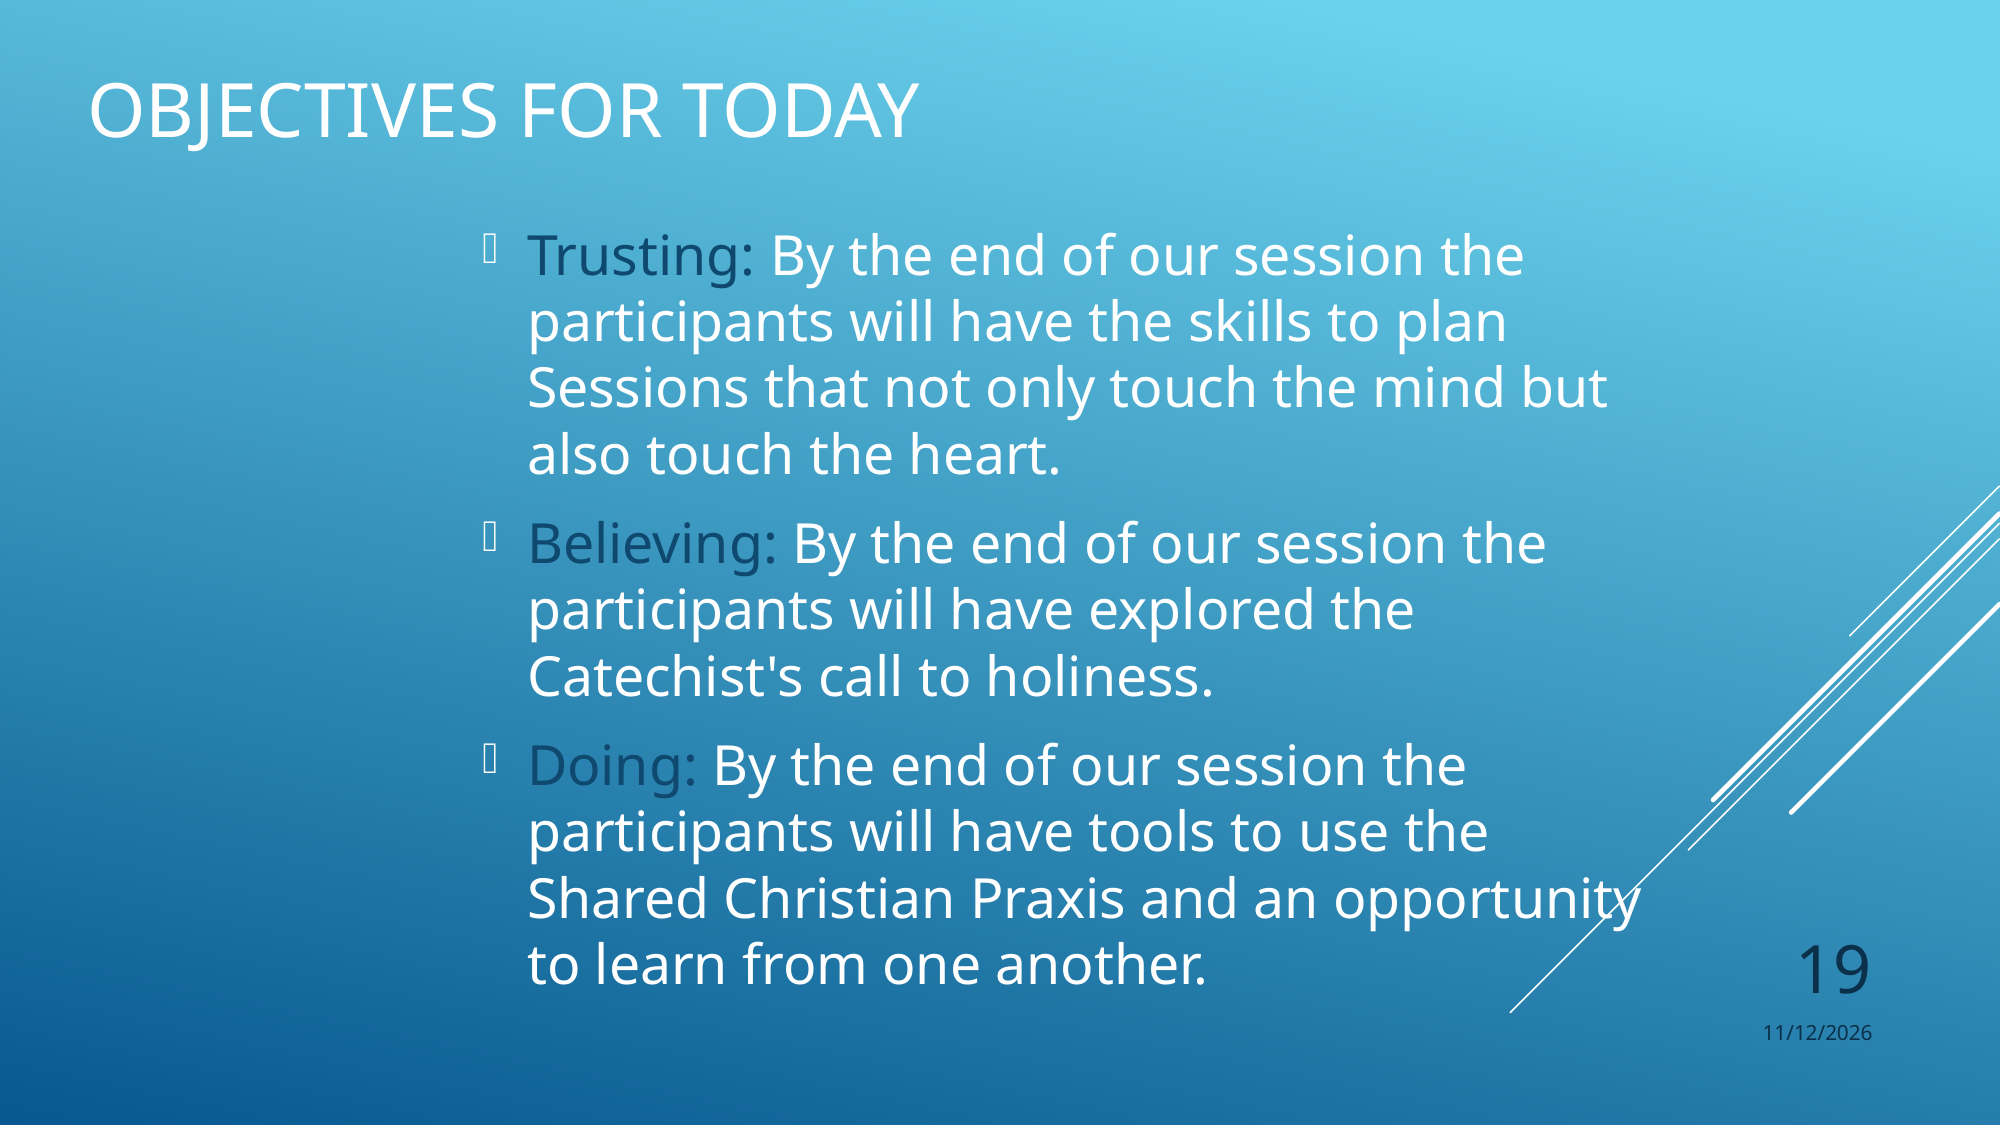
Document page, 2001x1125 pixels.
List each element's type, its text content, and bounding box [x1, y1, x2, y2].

title Objectives for today [72, 0, 1473, 232]
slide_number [1624, 1012, 1888, 1073]
list Trusting: By the end of our session the participants will have the skills to plan Sessions that not only touch the mind but also touch the heart. Believing: By the end of our session the participants will have explored the Catechist's call to holiness. Doing: By the end of our session the participants will have tools to use the Shared Christian Praxis and an opportunity to learn from one another. [324, 212, 1675, 1006]
slide_number 19 [1700, 915, 1888, 1025]
